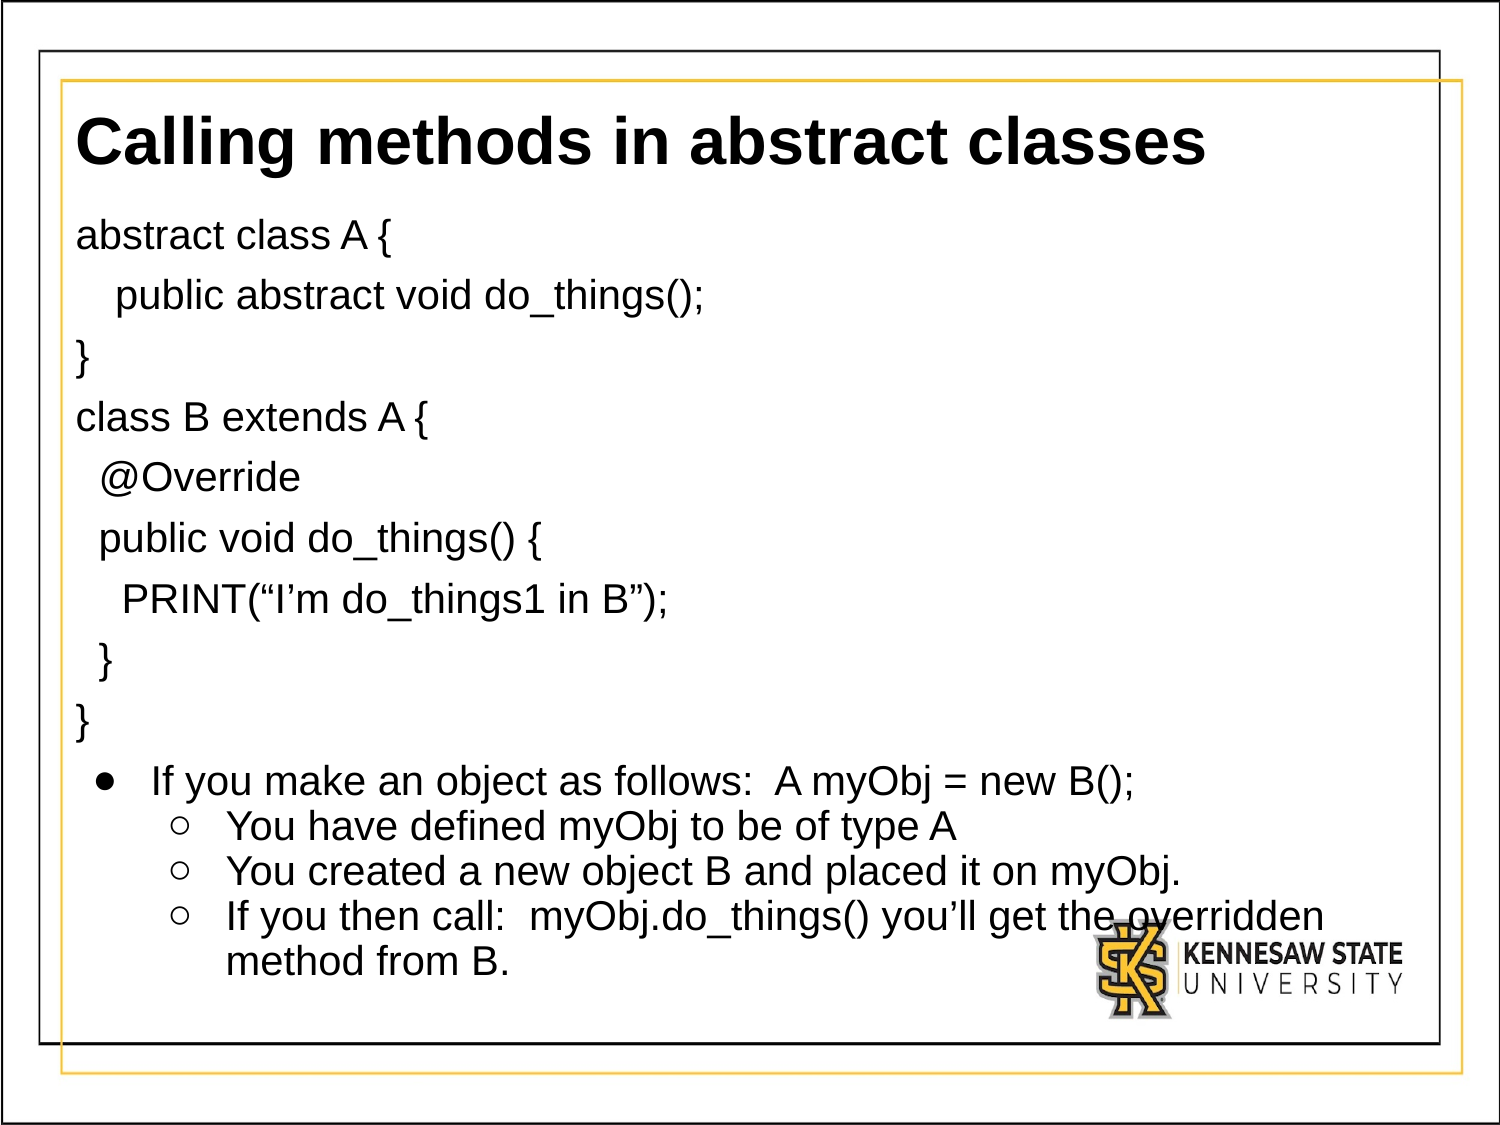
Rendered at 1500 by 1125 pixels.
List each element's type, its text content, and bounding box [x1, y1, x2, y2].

list abstract class A { public abstract void do_things(); } class B extends A { @Override public void do_things() { PRINT(“I’m do_things1 in B”); } } If you make an object as follows: A myObj = new B(); You have defined myObj to be of type A You created a new object B and placed it on myObj. If you then call: myObj.do_things() you’ll get the overridden method from B. [60, 205, 1442, 1029]
title Calling methods in abstract classes [60, 83, 1442, 205]
picture [0, 0, 1500, 1125]
